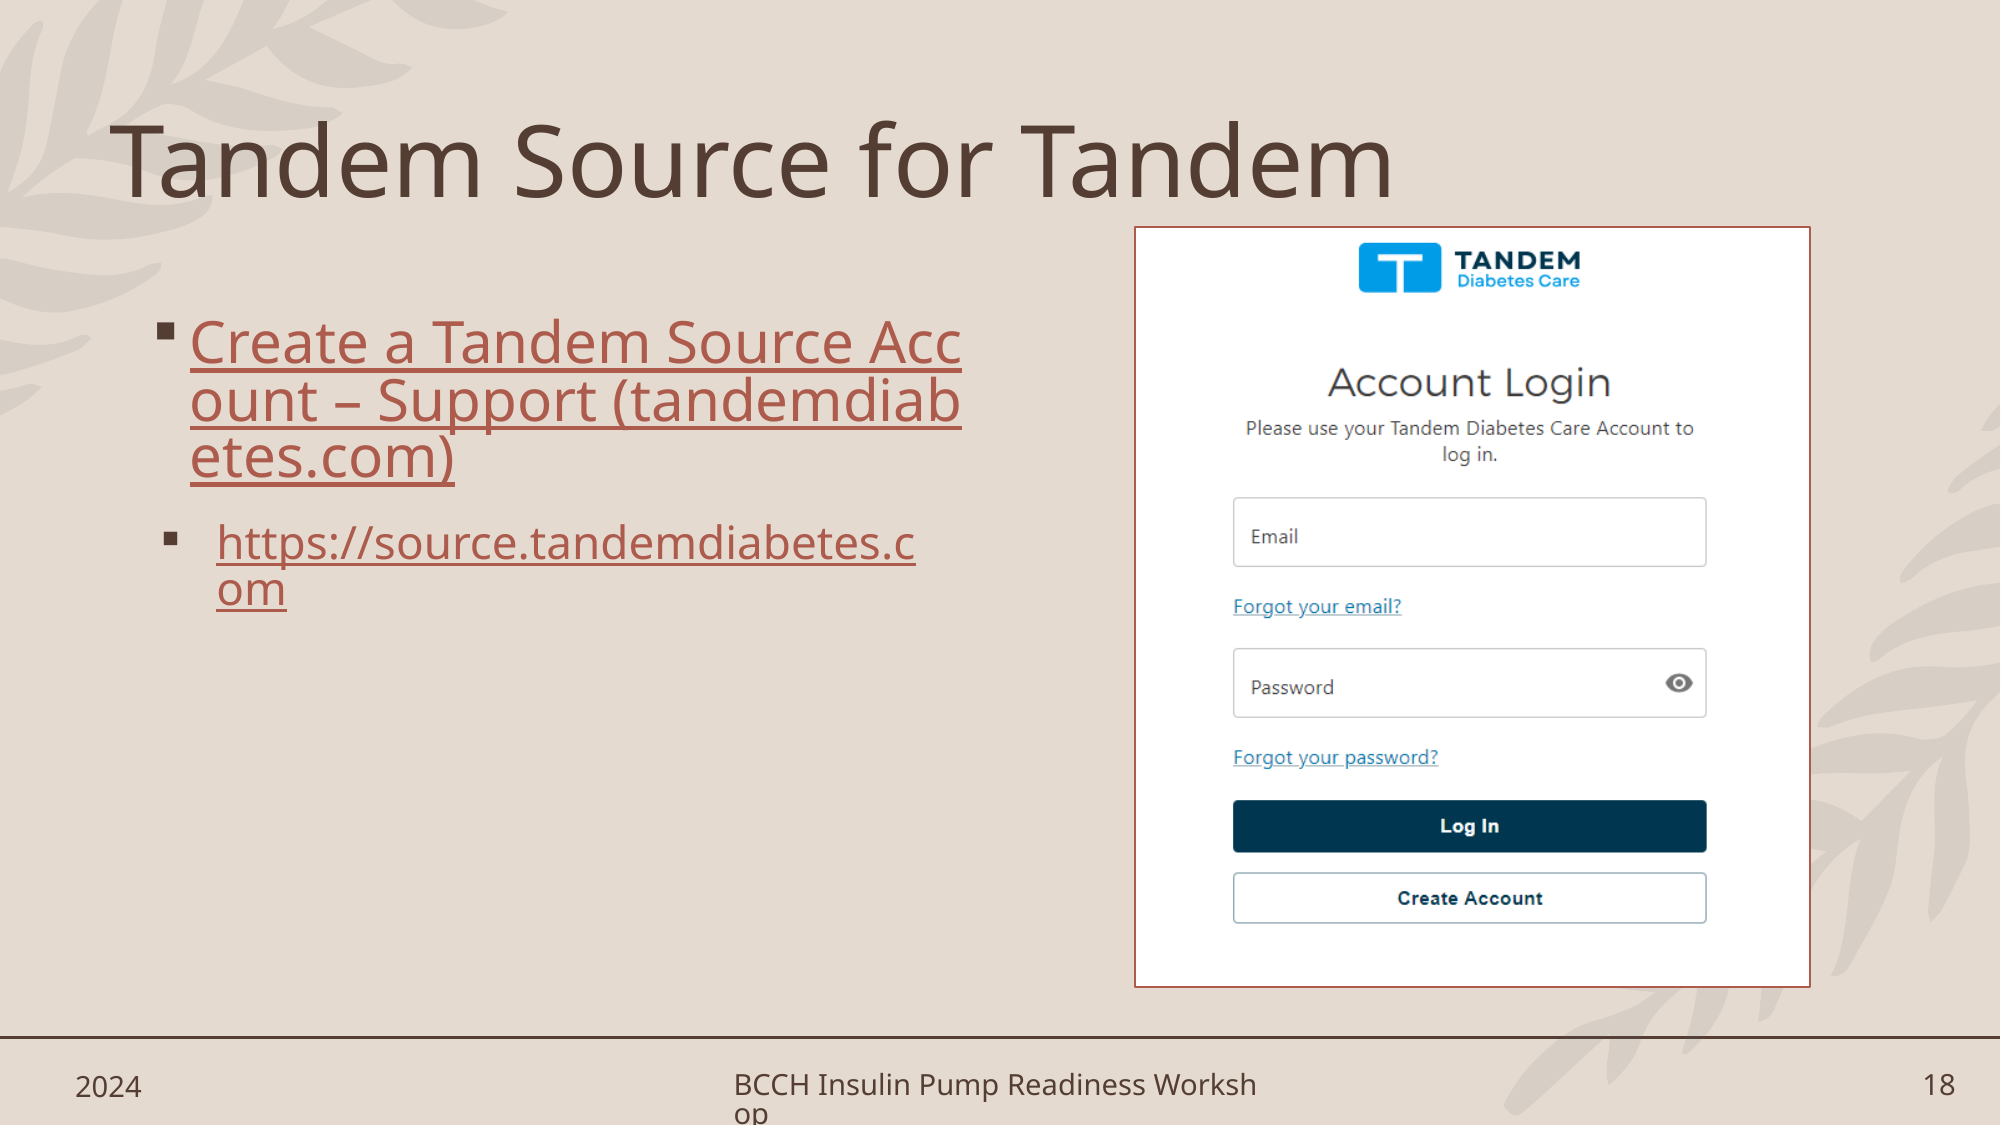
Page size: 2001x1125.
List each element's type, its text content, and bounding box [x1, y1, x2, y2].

list Create a Tandem Source Account – Support (tandemdiabetes.com) [137, 299, 988, 1014]
text_box https://source.tandemdiabetes.com [145, 451, 953, 694]
slide_number 2024 [60, 1060, 222, 1112]
slide_number 18 [1808, 1060, 1971, 1112]
footer BCCH Insulin Pump Readiness Workshop [718, 1060, 1283, 1112]
title Tandem Source for Tandem [94, 115, 1863, 227]
picture [1136, 228, 1809, 986]
